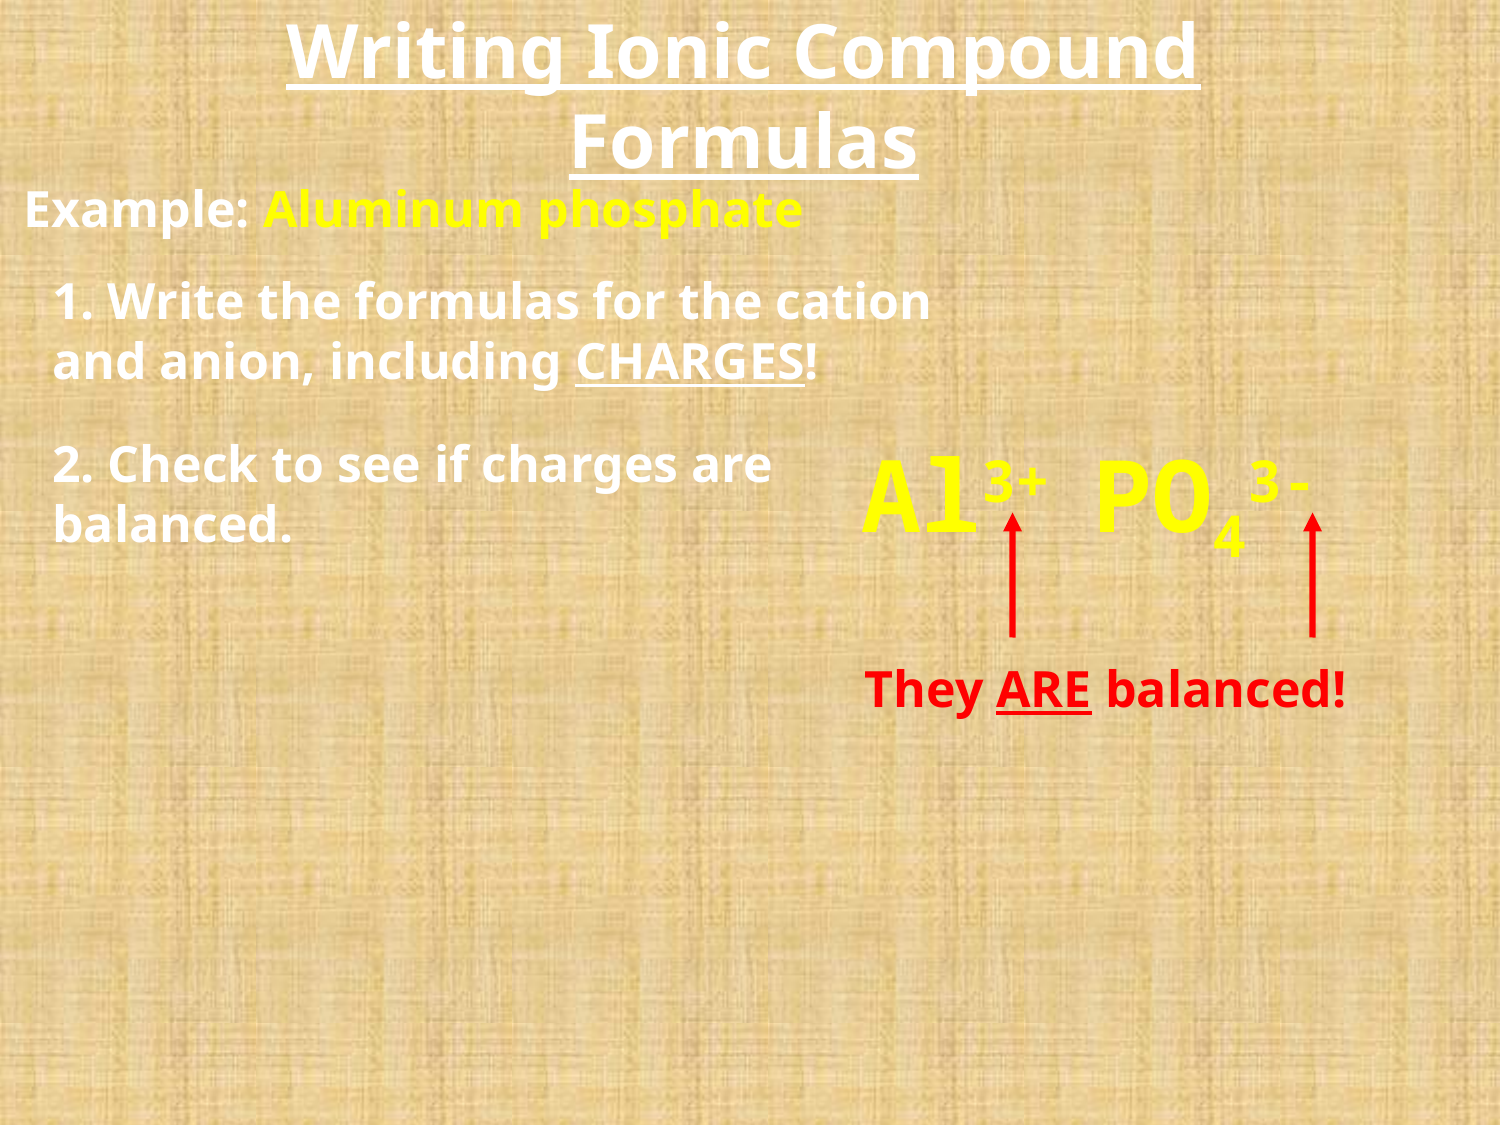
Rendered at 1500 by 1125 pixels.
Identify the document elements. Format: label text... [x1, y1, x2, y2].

text_box 1. Write the formulas for the cation and anion, including CHARGES! [37, 262, 1013, 398]
text_box [1006, 512, 1019, 638]
text_box They ARE balanced! [849, 649, 1425, 725]
text_box [1306, 512, 1319, 638]
title Writing Ionic Compound Formulas [112, 37, 1376, 151]
text_box Al3+ [925, 425, 1066, 560]
text_box Example: Aluminum phosphate [8, 170, 819, 245]
text_box 2. Check to see if charges are balanced. [37, 424, 925, 560]
picture [0, 0, 1500, 1125]
text_box PO43- [1078, 424, 1333, 577]
